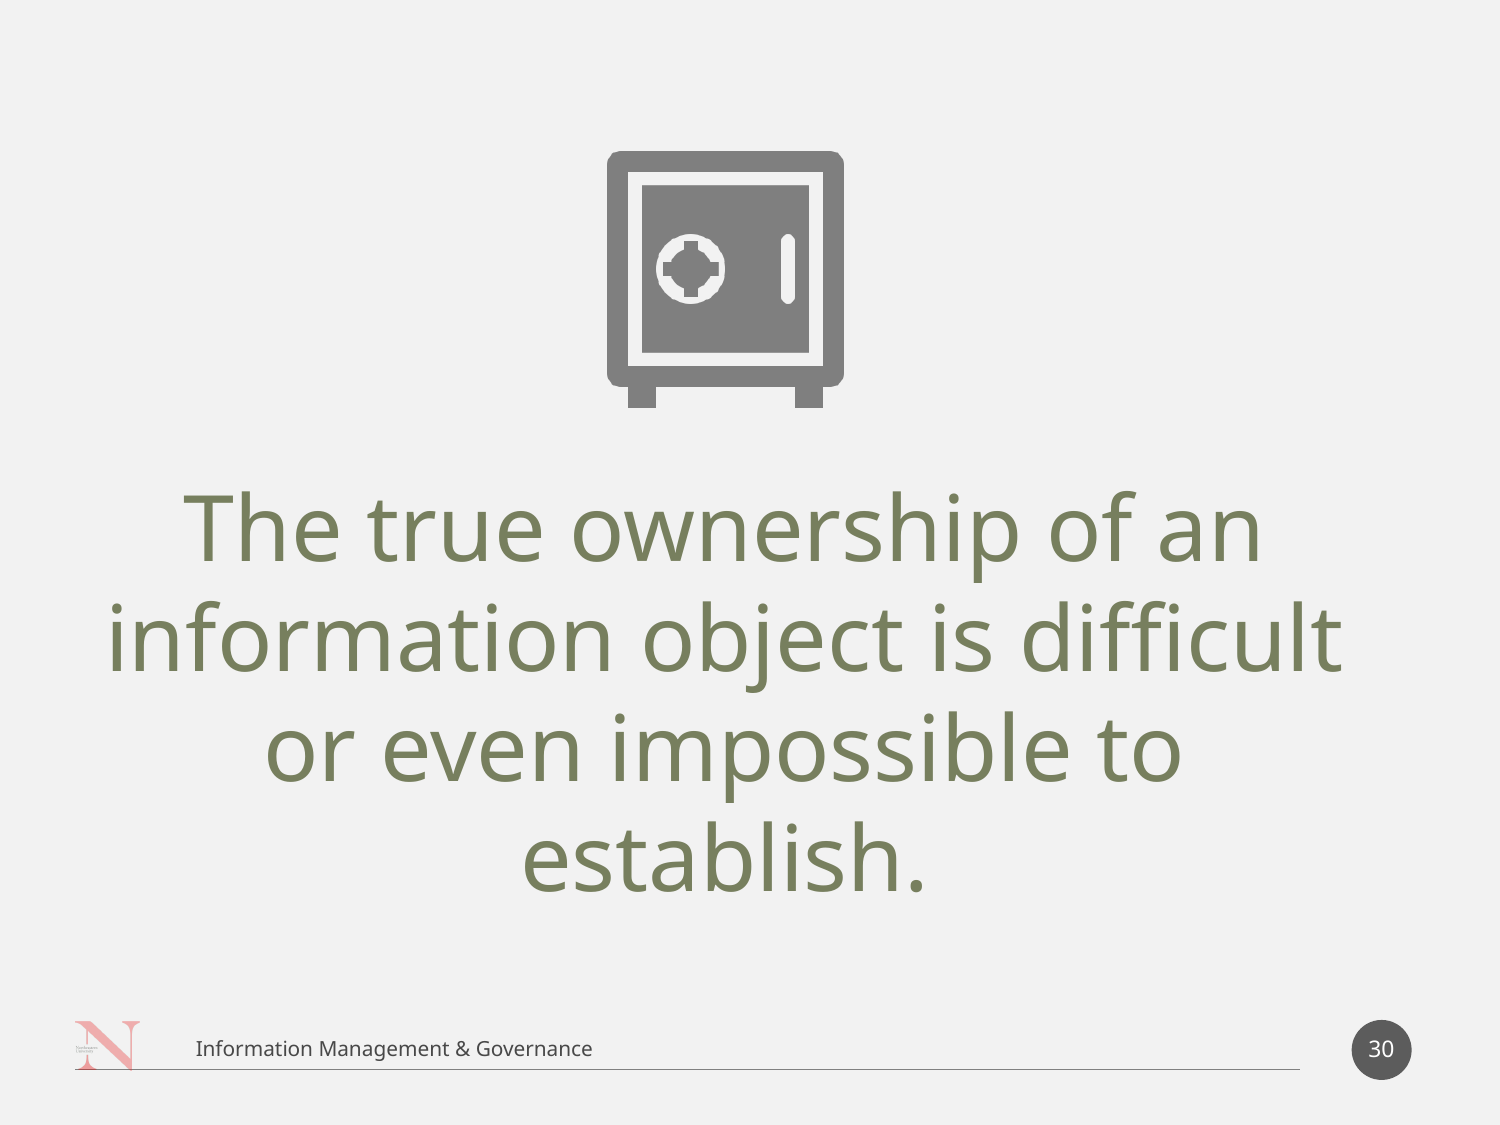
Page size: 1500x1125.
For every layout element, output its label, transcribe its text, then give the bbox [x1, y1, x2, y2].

slide_number 30 [1351, 1019, 1412, 1080]
text_box The true ownership of an information object is difficult or even impossible to establish. [87, 462, 1363, 918]
picture [558, 112, 892, 446]
footer Information Management & Governance [180, 1023, 929, 1076]
